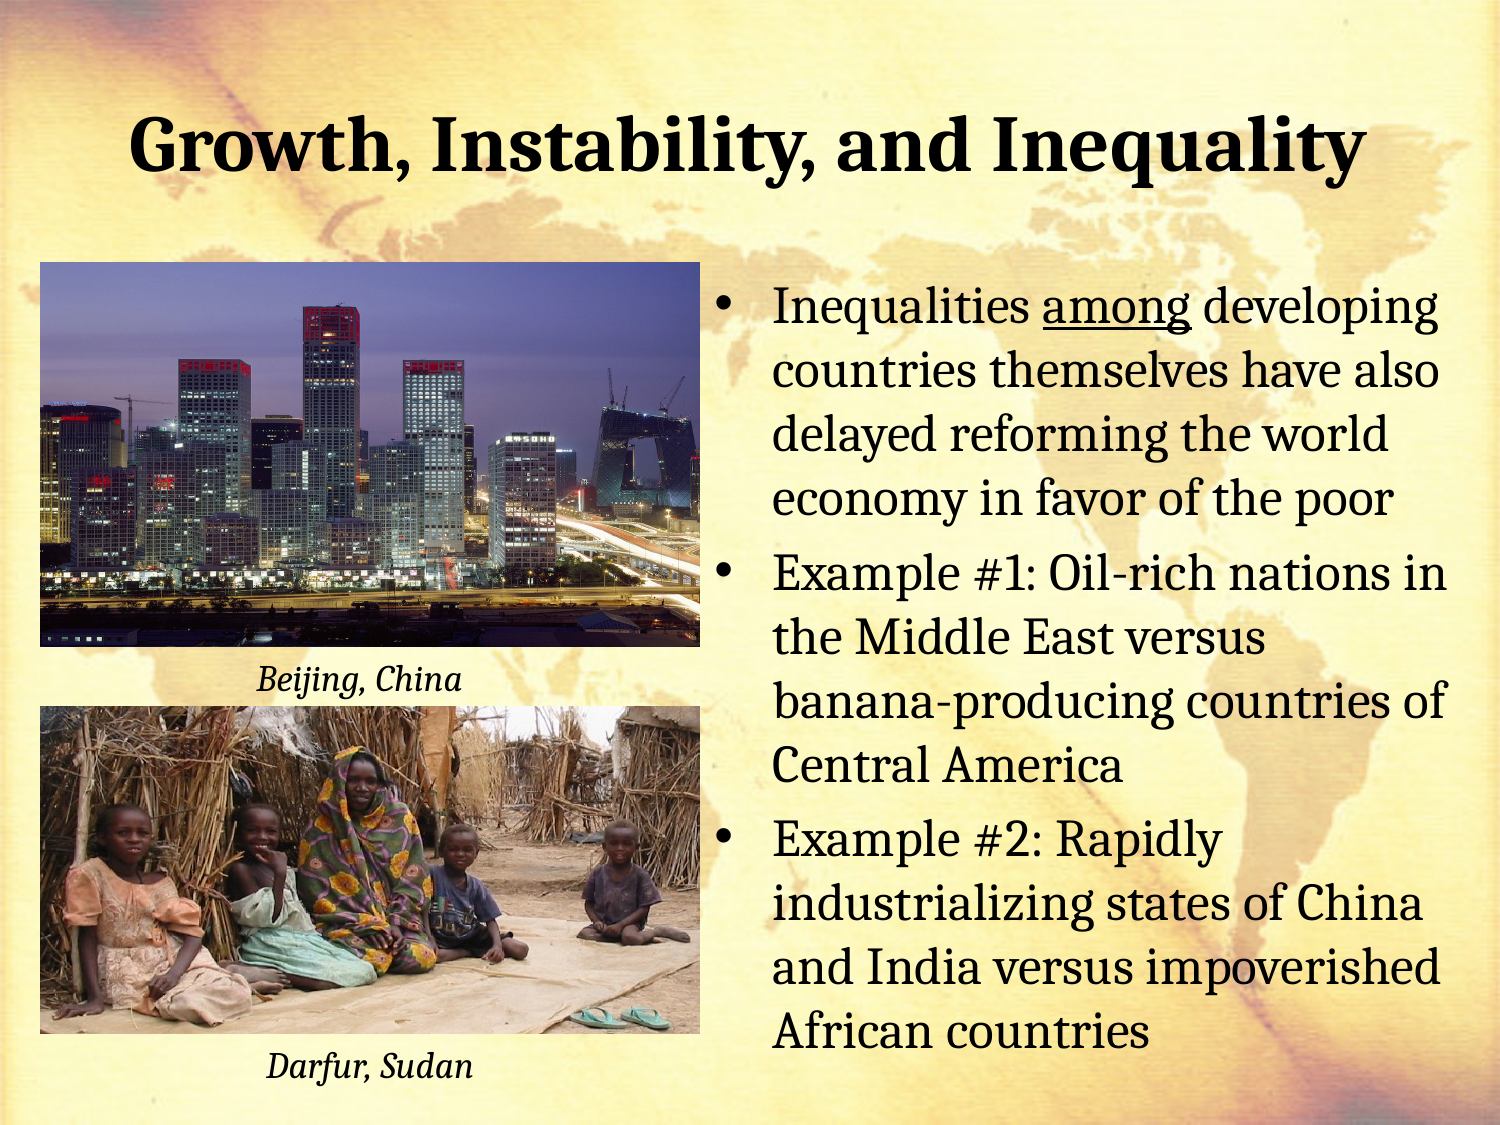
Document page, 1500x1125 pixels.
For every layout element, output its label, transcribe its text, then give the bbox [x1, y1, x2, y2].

text_box Darfur, Sudan [40, 1041, 700, 1094]
picture [40, 262, 700, 647]
picture [40, 706, 700, 1035]
list Inequalities among developing countries themselves have also delayed reforming the world economy in favor of the poor Example #1: Oil-rich nations in the Middle East versus banana-producing countries of Central America Example #2: Rapidly industrializing states of China and India versus impoverished African countries [699, 262, 1465, 1084]
text_box Beijing, China [40, 654, 679, 706]
title Growth, Instability, and Inequality [75, 45, 1425, 233]
